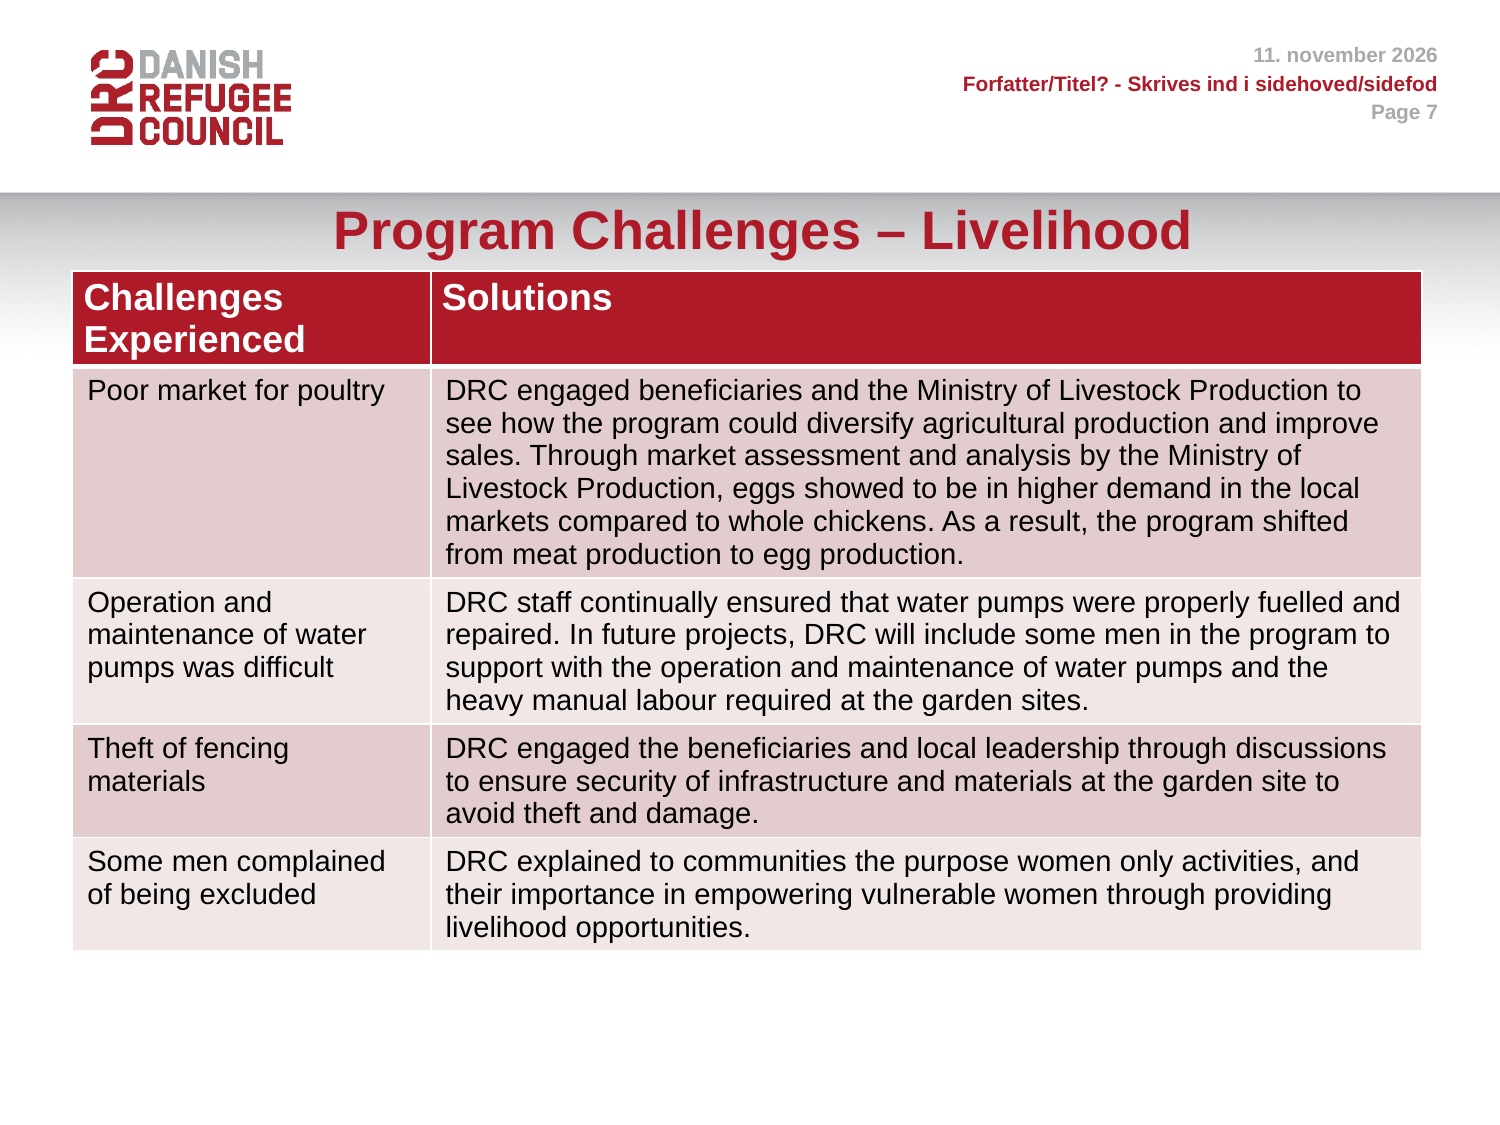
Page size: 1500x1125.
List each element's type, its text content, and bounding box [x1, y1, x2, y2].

table_cell Some men complained of being excluded [73, 838, 430, 950]
table_cell Operation and maintenance of water pumps was difficult [73, 579, 430, 723]
slide_number Page 7 [748, 90, 1453, 121]
table_cell Poor market for poultry [73, 369, 430, 577]
table_cell DRC engaged the beneficiaries and local leadership through discussions to ensure security of infrastructure and materials at the garden site to avoid theft and damage. [432, 725, 1421, 837]
table_header Solutions [432, 272, 1421, 364]
title Program Challenges – Livelihood [79, 88, 1449, 269]
table_cell DRC staff continually ensured that water pumps were properly fuelled and repaired. In future projects, DRC will include some men in the program to support with the operation and maintenance of water pumps and the heavy manual labour required at the garden sites. [432, 579, 1421, 723]
picture [91, 50, 291, 88]
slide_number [748, 34, 1453, 63]
table_cell DRC explained to communities the purpose women only activities, and their importance in empowering vulnerable women through providing livelihood opportunities. [432, 838, 1421, 950]
table_header Challenges Experienced [73, 272, 430, 364]
table_cell Theft of fencing materials [73, 725, 430, 837]
footer Forfatter/Titel? - Skrives ind i sidehoved/sidefod [748, 63, 1453, 90]
table_cell DRC engaged beneficiaries and the Ministry of Livestock Production to see how the program could diversify agricultural production and improve sales. Through market assessment and analysis by the Ministry of Livestock Production, eggs showed to be in higher demand in the local markets compared to whole chickens. As a result, the program shifted from meat production to egg production. [432, 369, 1421, 577]
picture [0, 191, 1500, 1125]
